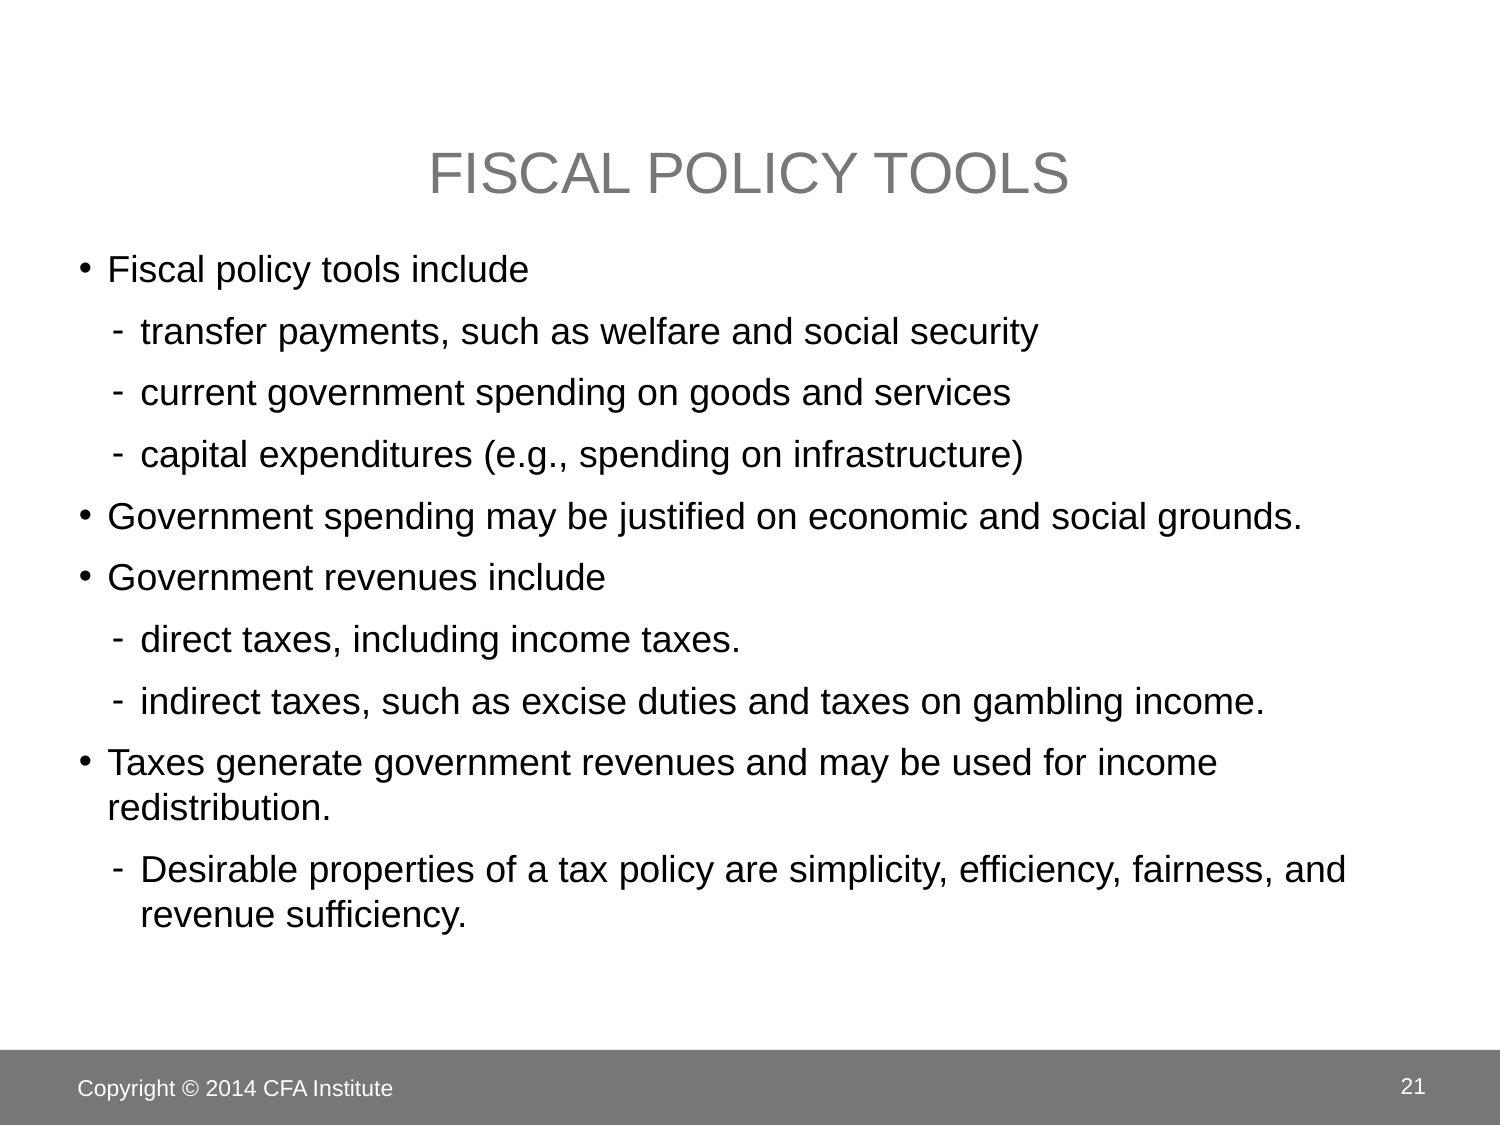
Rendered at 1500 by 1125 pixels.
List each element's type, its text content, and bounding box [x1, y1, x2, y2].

list Fiscal policy tools include transfer payments, such as welfare and social security current government spending on goods and services capital expenditures (e.g., spending on infrastructure) Government spending may be justified on economic and social grounds. Government revenues include direct taxes, including income taxes. indirect taxes, such as excise duties and taxes on gambling income. Taxes generate government revenues and may be used for income redistribution. Desirable properties of a tax policy are simplicity, efficiency, fairness, and revenue sufficiency. [62, 237, 1437, 1013]
slide_number 21 [1312, 1055, 1442, 1116]
footer Copyright © 2014 CFA Institute [62, 1054, 538, 1121]
title Fiscal policy tools [62, 24, 1437, 213]
